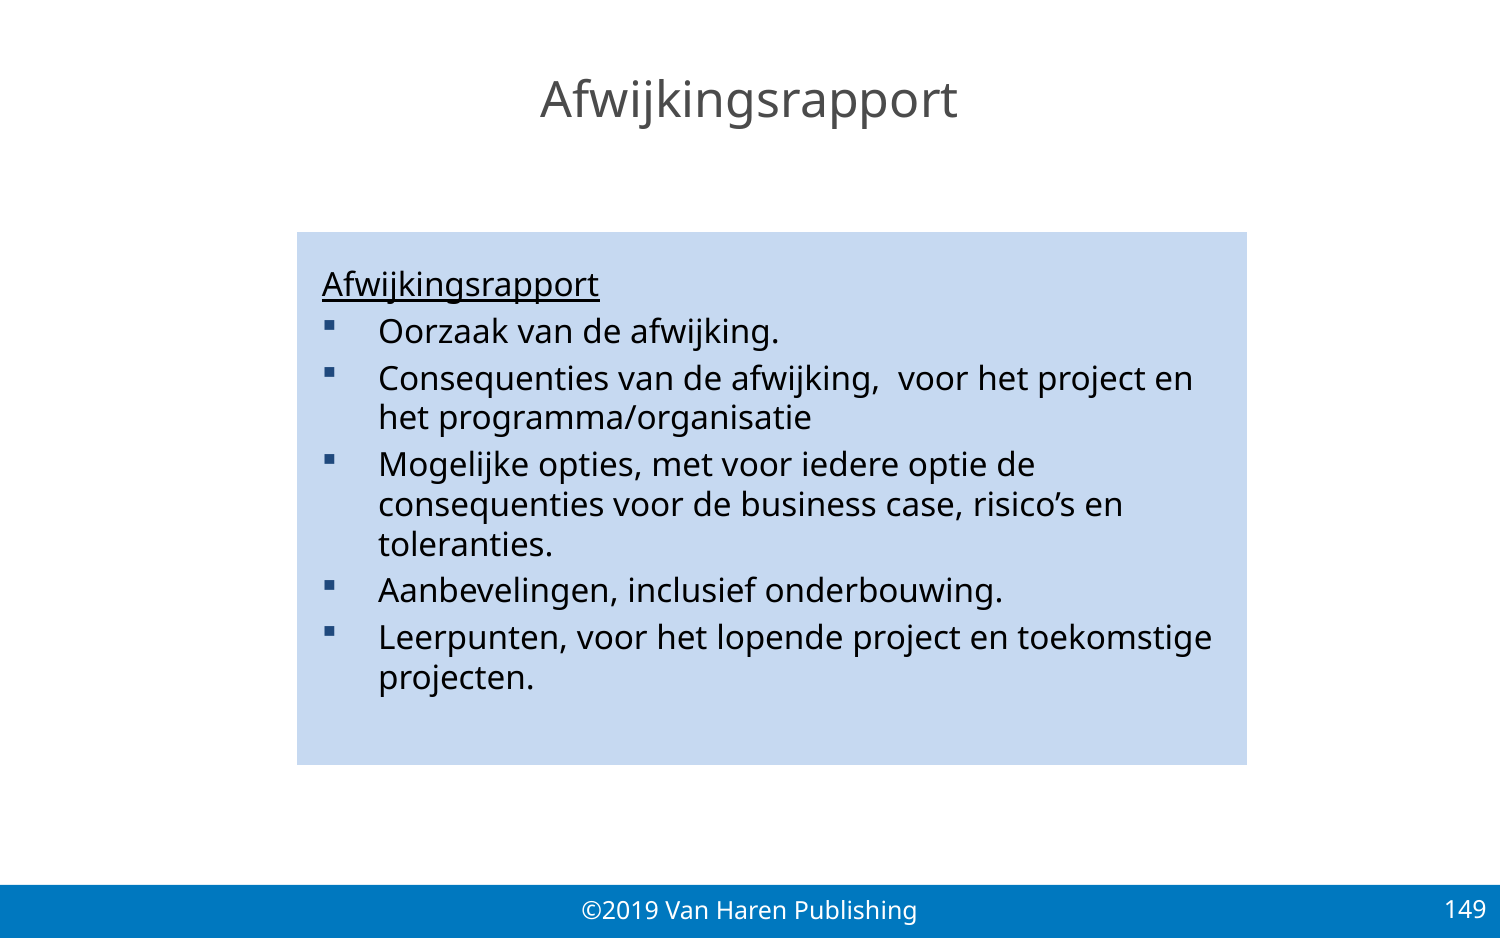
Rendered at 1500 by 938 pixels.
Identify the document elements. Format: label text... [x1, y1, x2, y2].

slide_number 149 [1188, 884, 1500, 938]
title Afwijkingsrapport [188, 45, 1312, 150]
text_box [298, 232, 1247, 764]
text_box Afwijkingsrapport Oorzaak van de afwijking. Consequenties van de afwijking, voor het project en het programma/organisatie Mogelijke opties, met voor iedere optie de consequenties voor de business case, risico’s en toleranties. Aanbevelingen, inclusief onderbouwing. Leerpunten, voor het lopende project en toekomstige projecten. [307, 256, 1247, 764]
